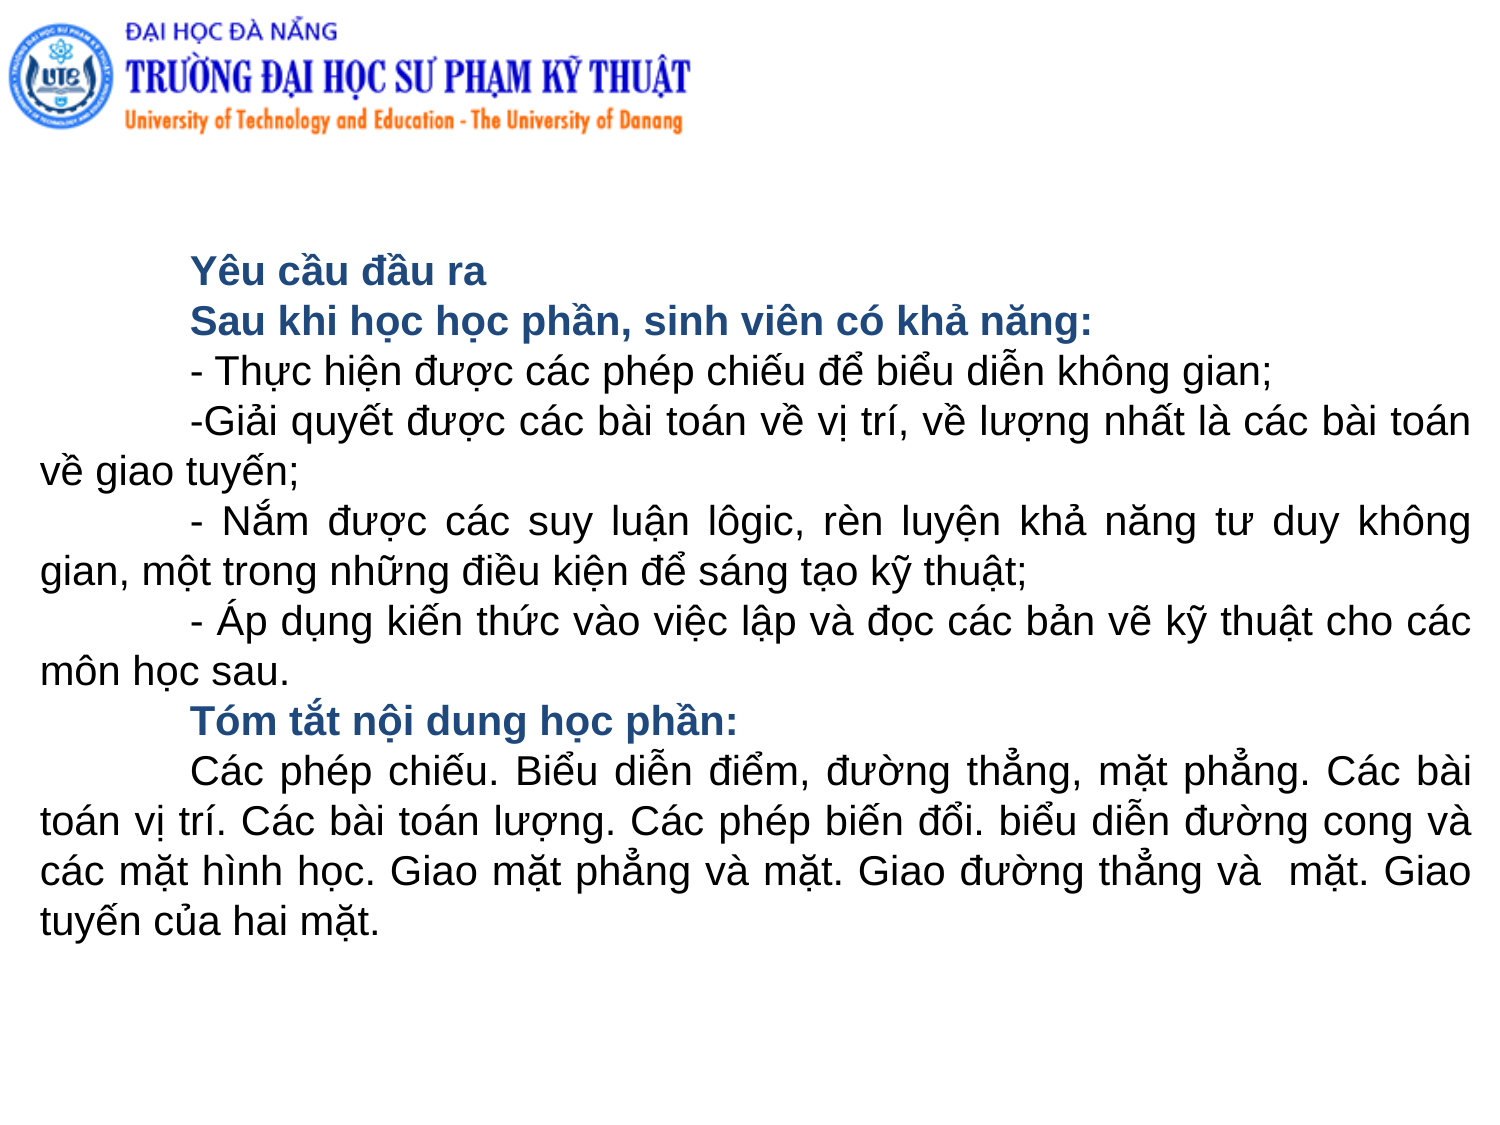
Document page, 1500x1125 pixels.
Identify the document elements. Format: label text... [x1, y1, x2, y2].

picture [0, 2, 698, 153]
text_box Yêu cầu đầu ra Sau khi học học phần, sinh viên có khả năng: - Thực hiện được các phép chiếu để biểu diễn không gian; -Giải quyết được các bài toán về vị trí, về lượng nhất là các bài toán về giao tuyến; - Nắm được các suy luận lôgic, rèn luyện khả năng tư duy không gian, một trong những điều kiện để sáng tạo kỹ thuật; - Áp dụng kiến thức vào việc lập và đọc các bản vẽ kỹ thuật cho các môn học sau. Tóm tắt nội dung học phần: Các phép chiếu. Biểu diễn điểm, đường thẳng, mặt phẳng. Các bài toán vị trí. Các bài toán lượng. Các phép biến đổi. biểu diễn đường cong và các mặt hình học. Giao mặt phẳng và mặt. Giao đường thẳng và mặt. Giao tuyến của hai mặt. [24, 224, 1488, 963]
